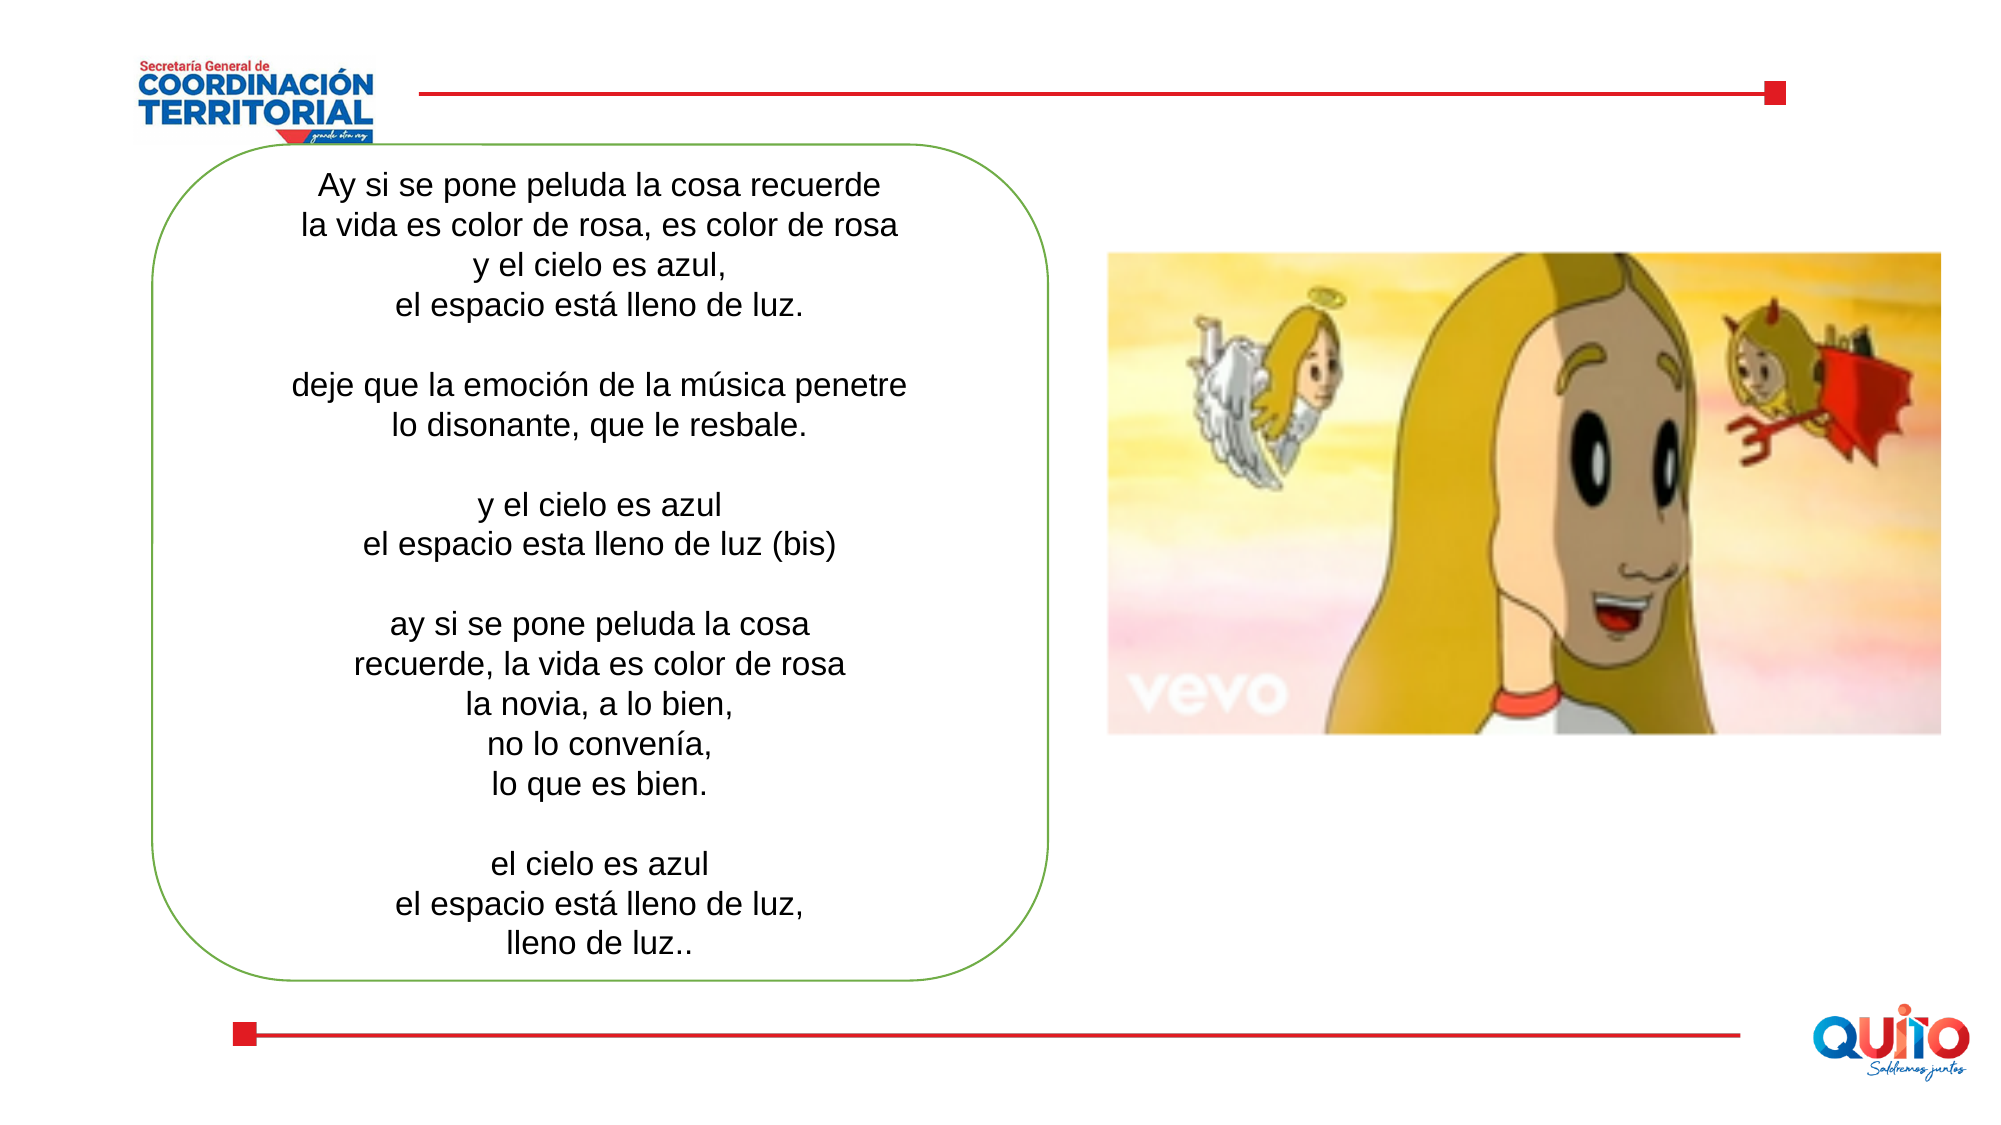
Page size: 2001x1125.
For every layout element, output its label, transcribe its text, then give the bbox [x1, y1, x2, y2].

picture [1785, 985, 2000, 1098]
picture [418, 81, 1786, 145]
picture [133, 55, 376, 145]
text_box Ay si se pone peluda la cosa recuerde la vida es color de rosa, es color de rosa y el cielo es azul, el espacio está lleno de luz. deje que la emoción de la música penetre lo disonante, que le resbale. y el cielo es azul el espacio esta lleno de luz (bis) ay si se pone peluda la cosa recuerde, la vida es color de rosa la novia, a lo bien, no lo convenía, lo que es bien. el cielo es azul el espacio está lleno de luz, lleno de luz.. [151, 143, 1050, 982]
picture [1100, 231, 1942, 736]
picture [232, 1021, 1741, 1089]
